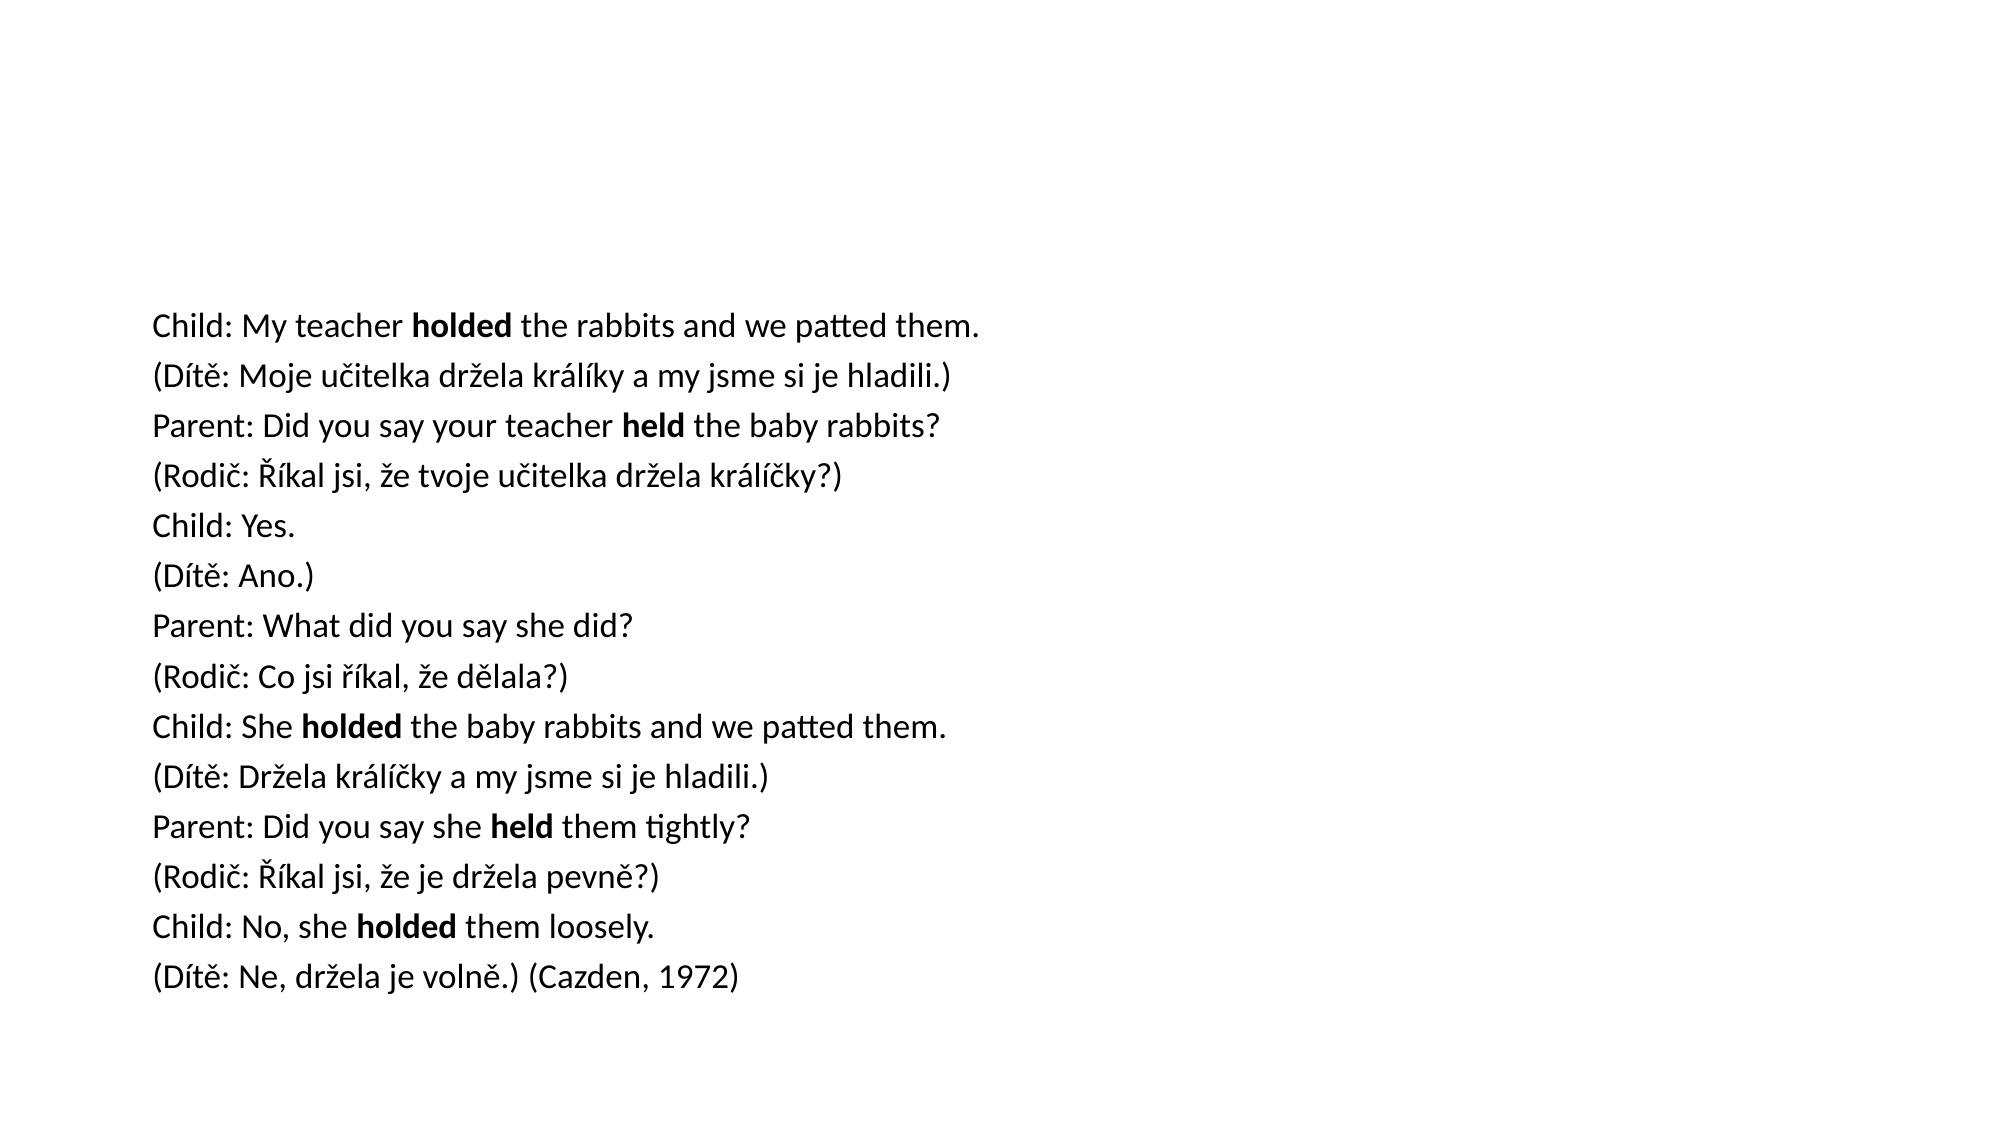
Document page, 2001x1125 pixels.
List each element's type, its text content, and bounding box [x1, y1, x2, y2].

list Child: My teacher holded the rabbits and we patted them. (Dítě: Moje učitelka držela králíky a my jsme si je hladili.) Parent: Did you say your teacher held the baby rabbits? (Rodič: Říkal jsi, že tvoje učitelka držela králíčky?) Child: Yes. (Dítě: Ano.) Parent: What did you say she did? (Rodič: Co jsi říkal, že dělala?) Child: She holded the baby rabbits and we patted them. (Dítě: Držela králíčky a my jsme si je hladili.) Parent: Did you say she held them tightly? (Rodič: Říkal jsi, že je držela pevně?) Child: No, she holded them loosely. (Dítě: Ne, držela je volně.) (Cazden, 1972) [137, 299, 1863, 1014]
